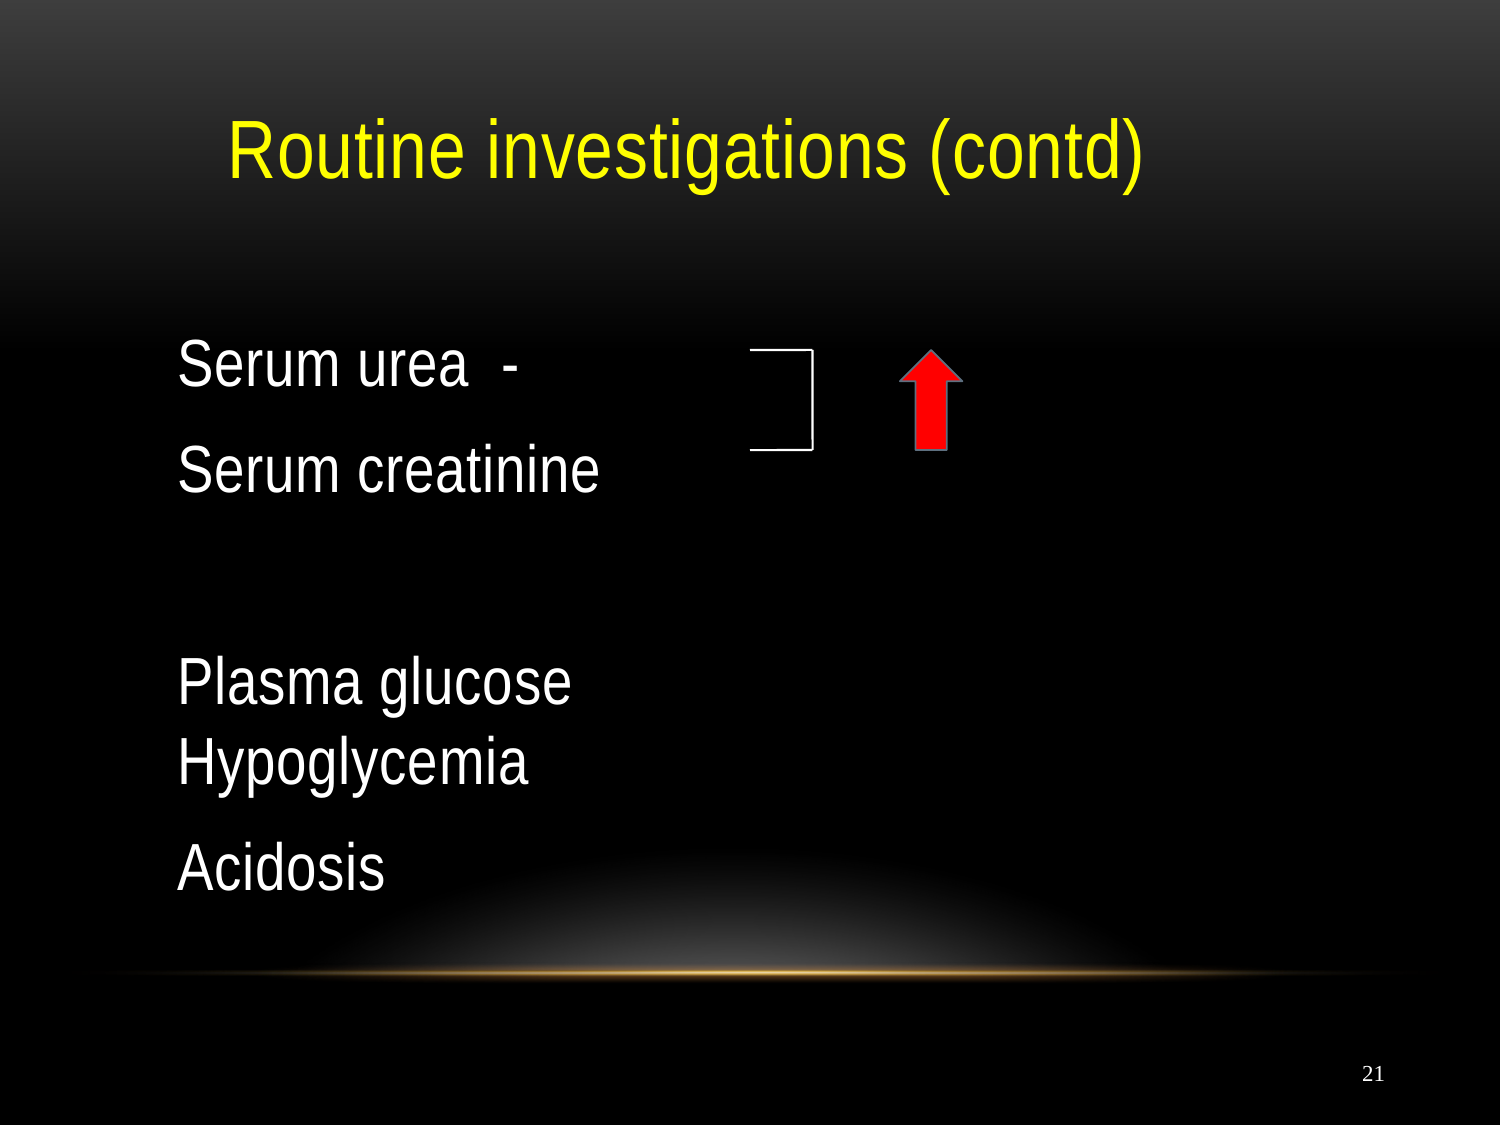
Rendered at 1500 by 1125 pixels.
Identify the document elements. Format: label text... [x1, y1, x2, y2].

list Serum urea - Serum creatinine Plasma glucose Hypoglycemia Acidosis [162, 312, 1138, 1125]
slide_number 21 [1237, 1042, 1400, 1103]
text_box [899, 349, 964, 451]
picture [0, 0, 1500, 1125]
title Routine investigations (contd) [212, 87, 1500, 275]
